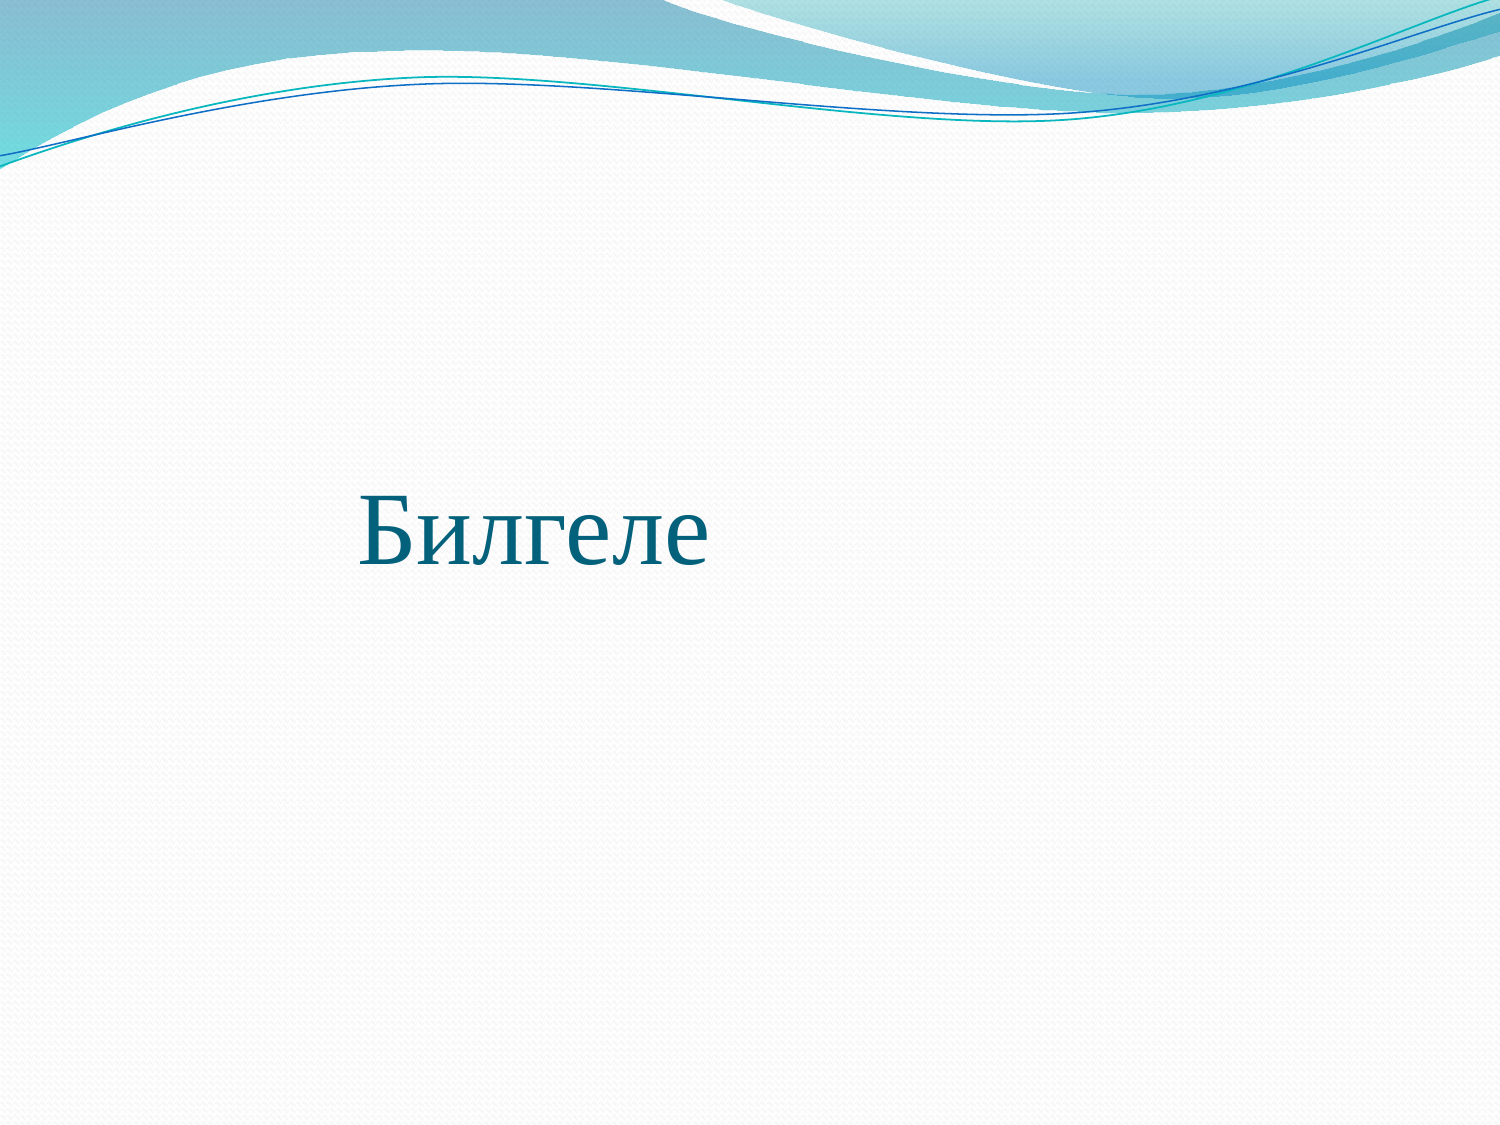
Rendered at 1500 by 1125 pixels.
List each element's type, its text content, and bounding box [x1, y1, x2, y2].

title Билгеле [75, 115, 1438, 586]
